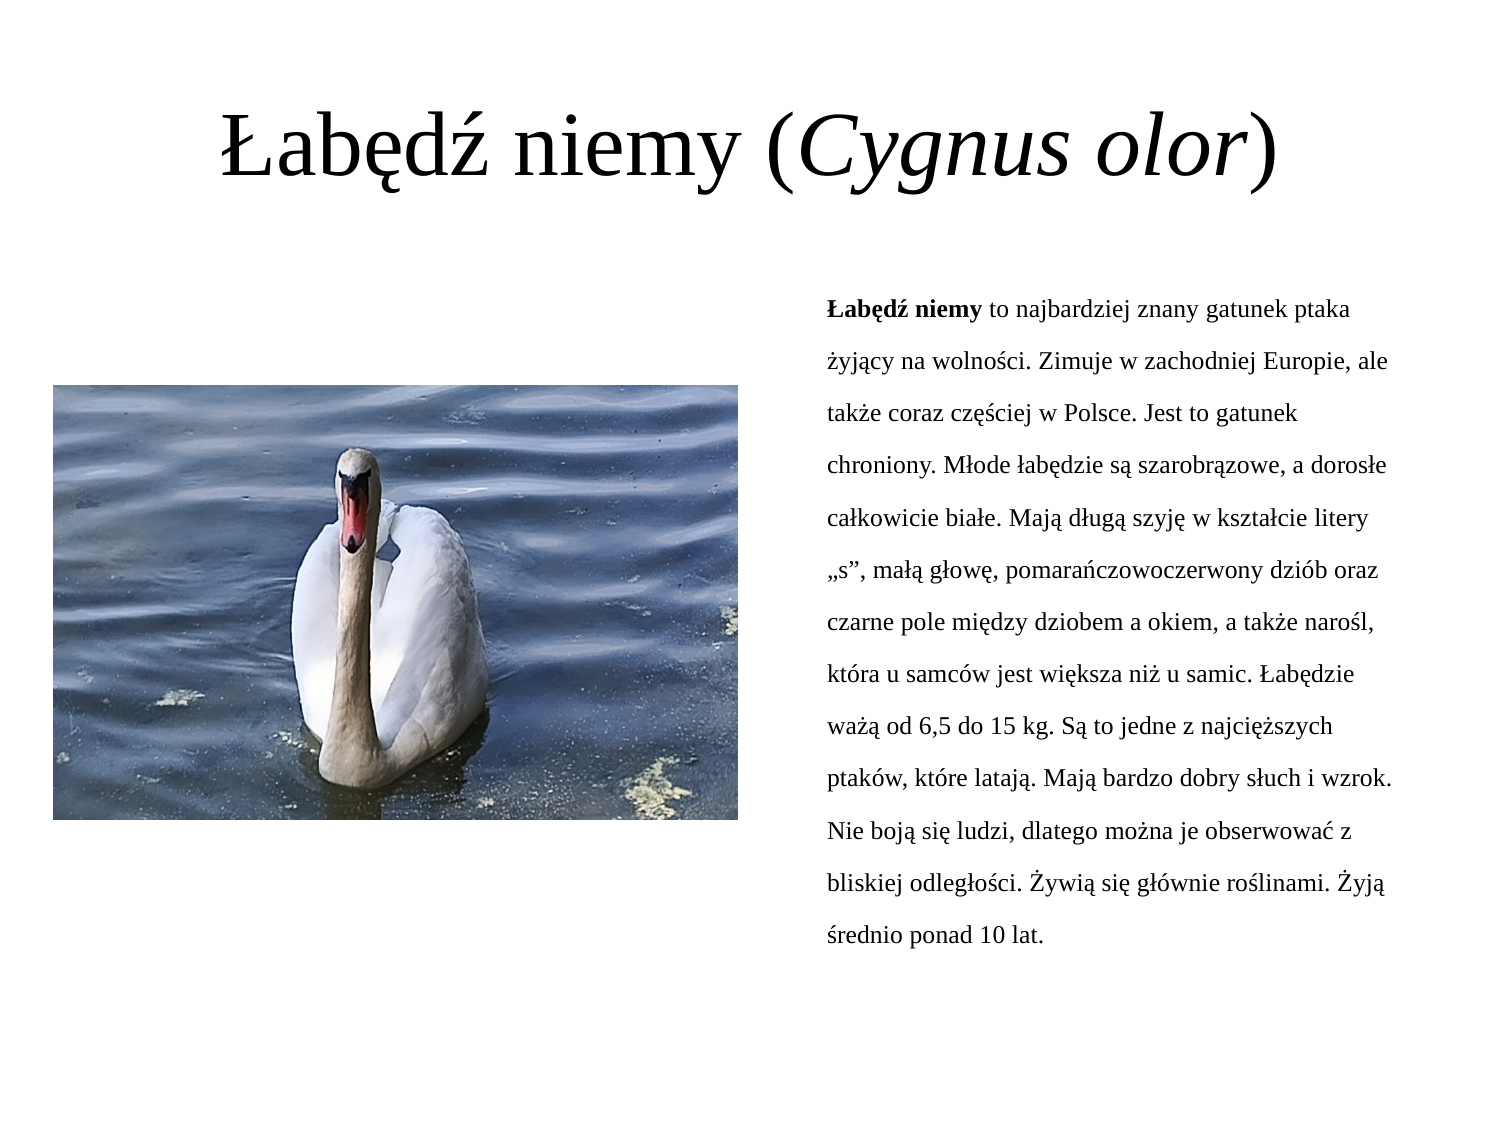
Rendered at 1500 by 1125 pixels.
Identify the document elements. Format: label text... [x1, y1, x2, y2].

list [52, 385, 738, 821]
title Łabędź niemy (Cygnus olor) [75, 45, 1425, 233]
list Łabędź niemy to najbardziej znany gatunek ptaka żyjący na wolności. Zimuje w zachodniej Europie, ale także coraz częściej w Polsce. Jest to gatunek chroniony. Młode łabędzie są szarobrązowe, a dorosłe całkowicie białe. Mają długą szyję w kształcie litery „s”, małą głowę, pomarańczowoczerwony dziób oraz czarne pole między dziobem a okiem, a także narośl, która u samców jest większa niż u samic. Łabędzie ważą od 6,5 do 15 kg. Są to jedne z najcięższych ptaków, które latają. Mają bardzo dobry słuch i wzrok. Nie boją się ludzi, dlatego można je obserwować z bliskiej odległości. Żywią się głównie roślinami. Żyją średnio ponad 10 lat. [762, 262, 1425, 1005]
